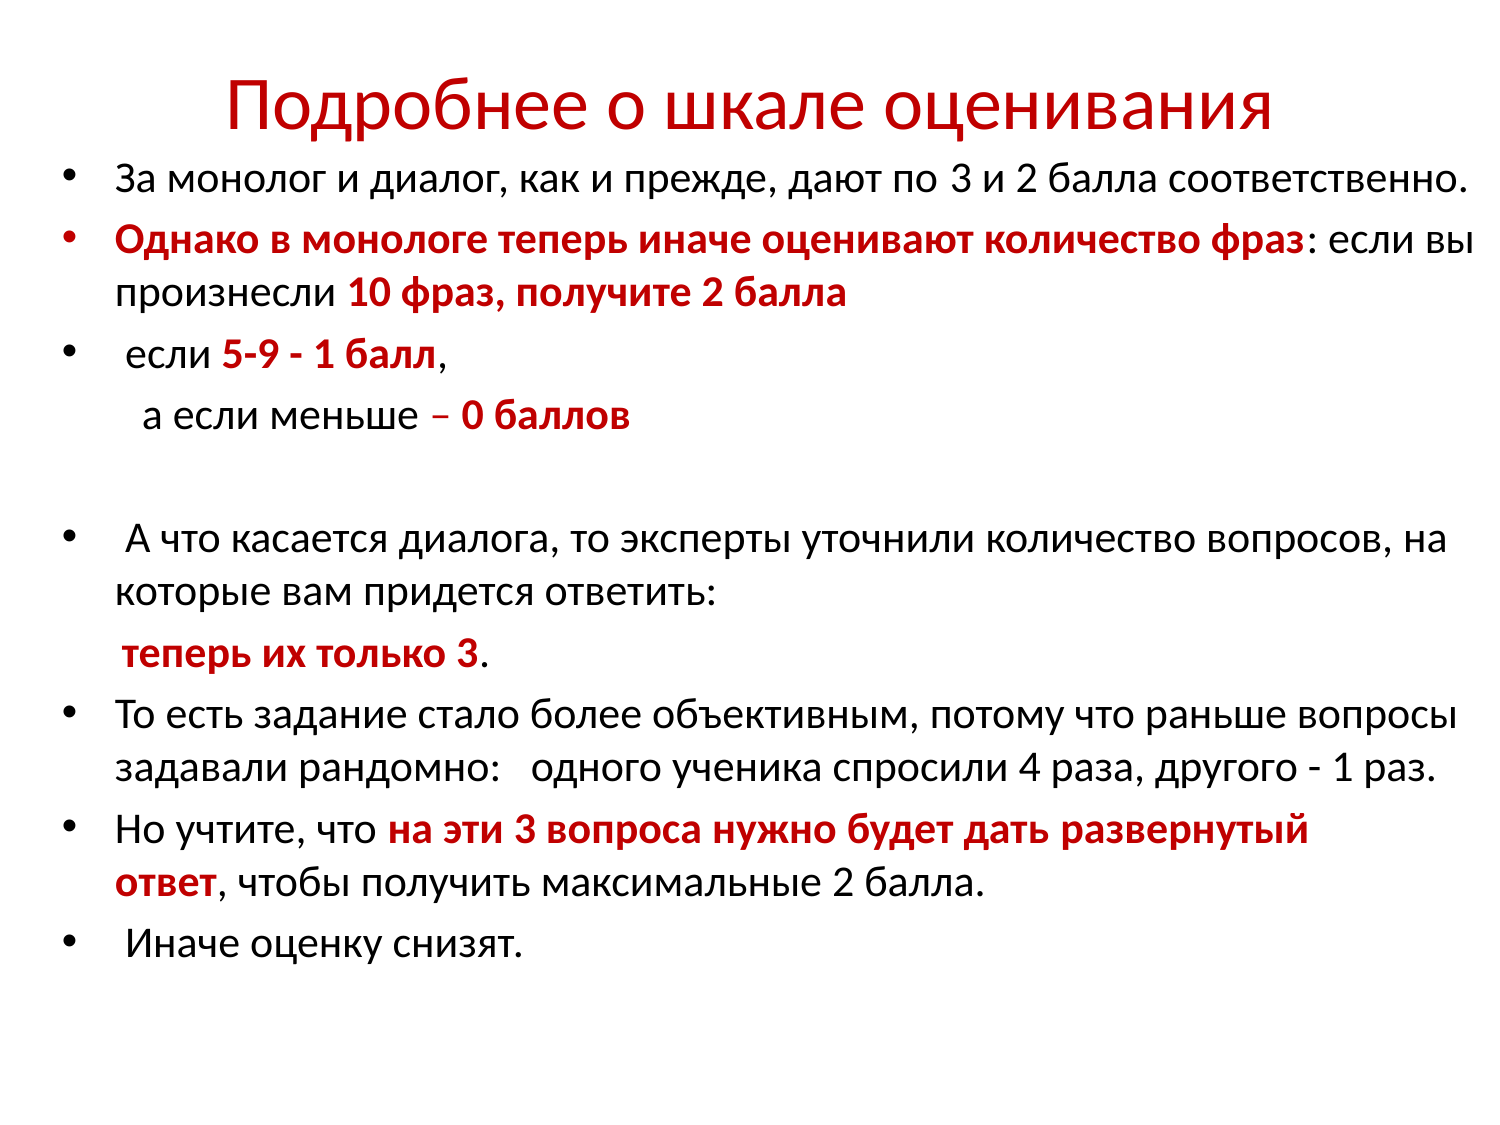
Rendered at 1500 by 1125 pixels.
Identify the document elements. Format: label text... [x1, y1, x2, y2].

list За монолог и диалог, как и прежде, дают по 3 и 2 балла соответственно. Однако в монологе теперь иначе оценивают количество фраз: если вы произнесли 10 фраз, получите 2 балла если 5-9 - 1 балл, а если меньше – 0 баллов А что касается диалога, то эксперты уточнили количество вопросов, на которые вам придется ответить: теперь их только 3. То есть задание стало более объективным, потому что раньше вопросы задавали рандомно: одного ученика спросили 4 раза, другого - 1 раз. Но учтите, что на эти 3 вопроса нужно будет дать развернутый ответ, чтобы получить максимальные 2 балла. Иначе оценку снизят. [46, 140, 1500, 1125]
title Подробнее о шкале оценивания [75, 45, 1425, 140]
